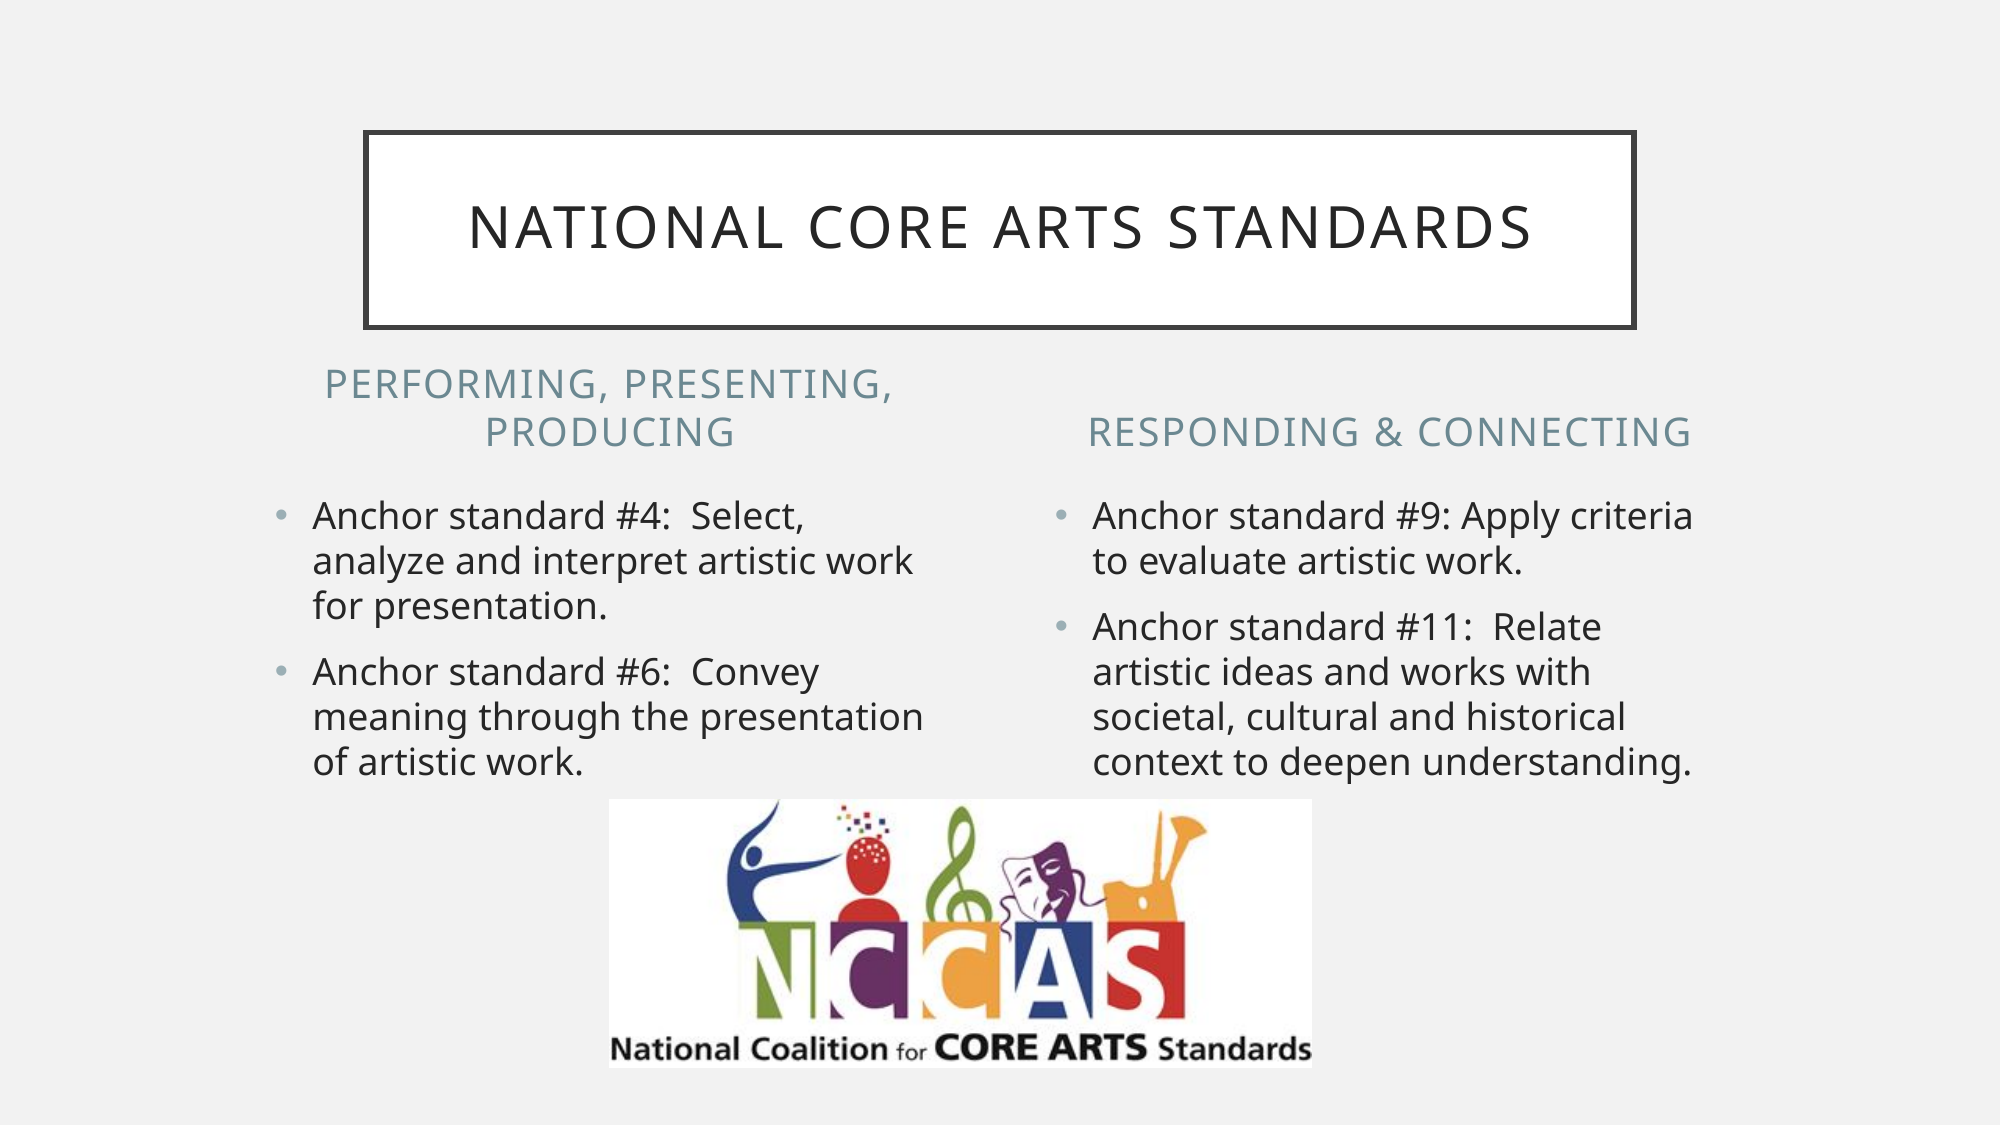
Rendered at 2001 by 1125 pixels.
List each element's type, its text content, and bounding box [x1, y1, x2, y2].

list Anchor standard #4: Select, analyze and interpret artistic work for presentation. Anchor standard #6: Convey meaning through the presentation of artistic work. [259, 484, 961, 911]
list Anchor standard #9: Apply criteria to evaluate artistic work. Anchor standard #11: Relate artistic ideas and works with societal, cultural and historical context to deepen understanding. [1039, 484, 1738, 911]
picture [609, 799, 1312, 1068]
list Responding & Connecting [1039, 346, 1741, 462]
list Performing, presenting, producing [259, 346, 961, 462]
title National Core arts standards [363, 130, 1637, 330]
